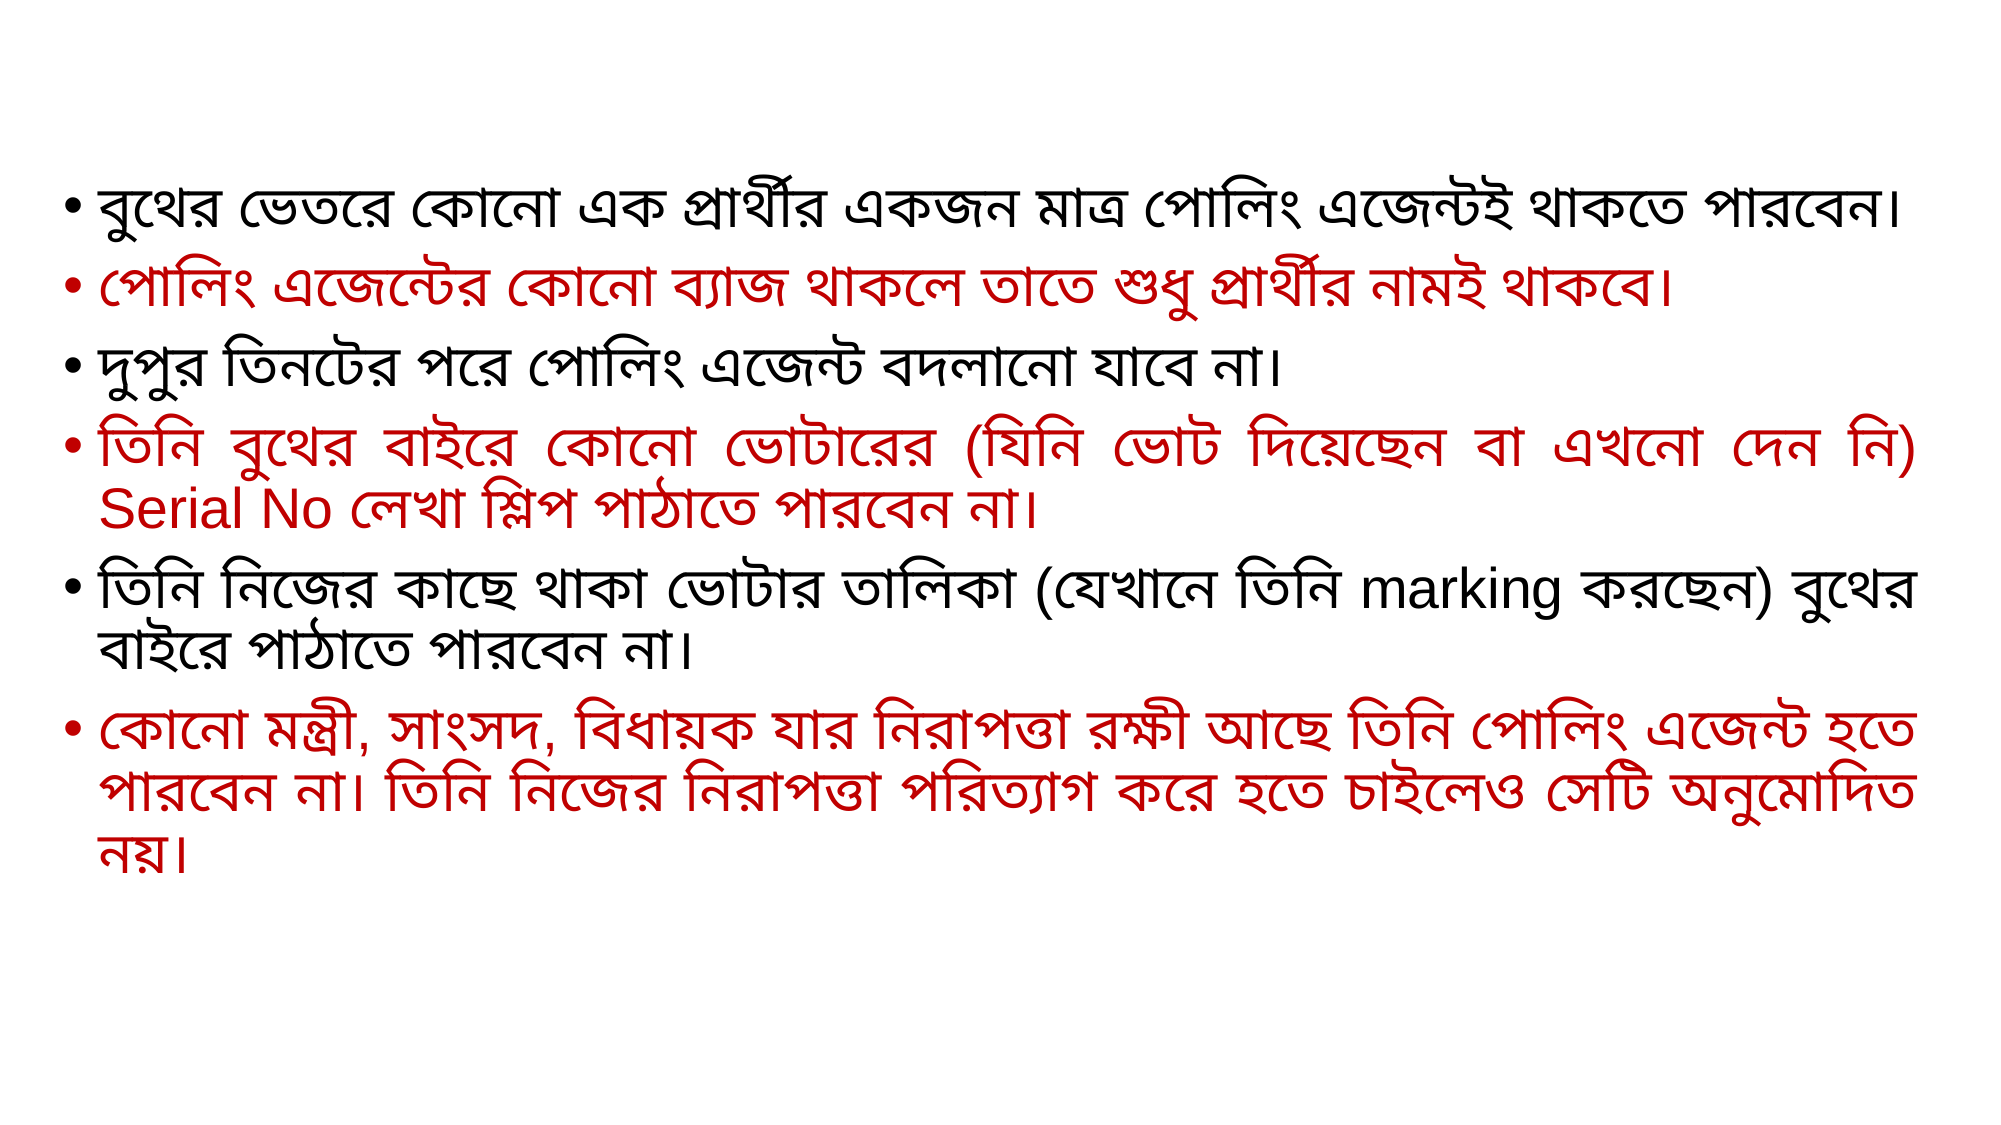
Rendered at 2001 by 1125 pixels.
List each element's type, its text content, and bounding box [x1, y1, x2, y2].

list বুথের ভেতরে কোনো এক প্রার্থীর একজন মাত্র পোলিং এজেন্টই থাকতে পারবেন। পোলিং এজেন্টের কোনো ব্যাজ থাকলে তাতে শুধু প্রার্থীর নামই থাকবে। দুপুর তিনটের পরে পোলিং এজেন্ট বদলানো যাবে না। তিনি বুথের বাইরে কোনো ভোটারের (যিনি ভোট দিয়েছেন বা এখনো দেন নি) Serial No লেখা শ্লিপ পাঠাতে পারবেন না। তিনি নিজের কাছে থাকা ভোটার তালিকা (যেখানে তিনি marking করছেন) বুথের বাইরে পাঠাতে পারবেন না। কোনো মন্ত্রী, সাংসদ, বিধায়ক যার নিরাপত্তা রক্ষী আছে তিনি পোলিং এজেন্ট হতে পারবেন না। তিনি নিজের নিরাপত্তা পরিত্যাগ করে হতে চাইলেও সেটি অনুমোদিত নয়। [48, 170, 1933, 961]
